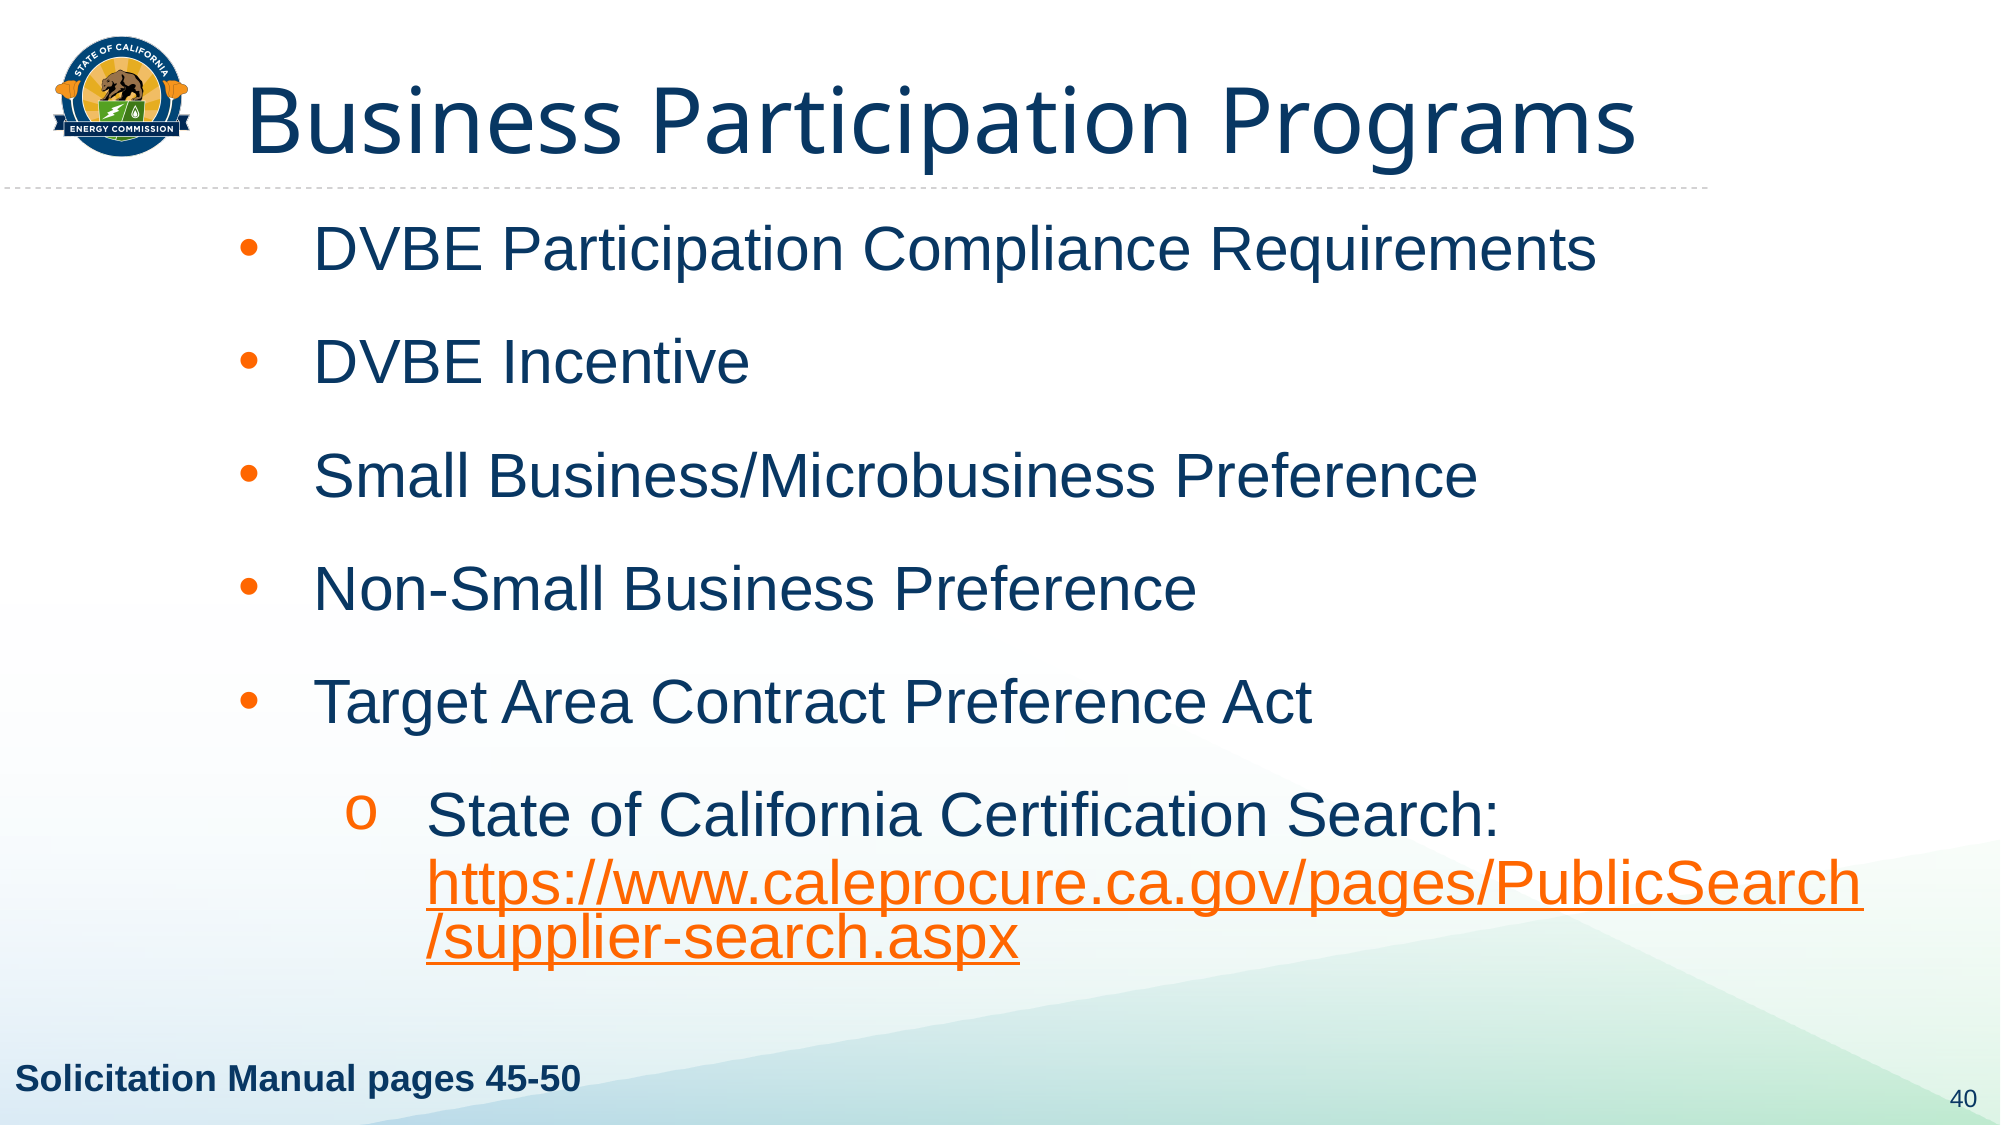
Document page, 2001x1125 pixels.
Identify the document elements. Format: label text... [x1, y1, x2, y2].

text_box Solicitation Manual pages 45-50 [0, 1046, 654, 1107]
picture [0, 0, 2001, 1125]
title Business Participation Programs [229, 38, 1863, 209]
slide_number 40 [1703, 1068, 1993, 1125]
text_box DVBE Participation Compliance Requirements DVBE Incentive Small Business/Microbusiness Preference Non-Small Business Preference Target Area Contract Preference Act State of California Certification Search: https://www.caleprocure.ca.gov/pages/PublicSearch/supplier-search.aspx [186, 209, 1888, 1039]
